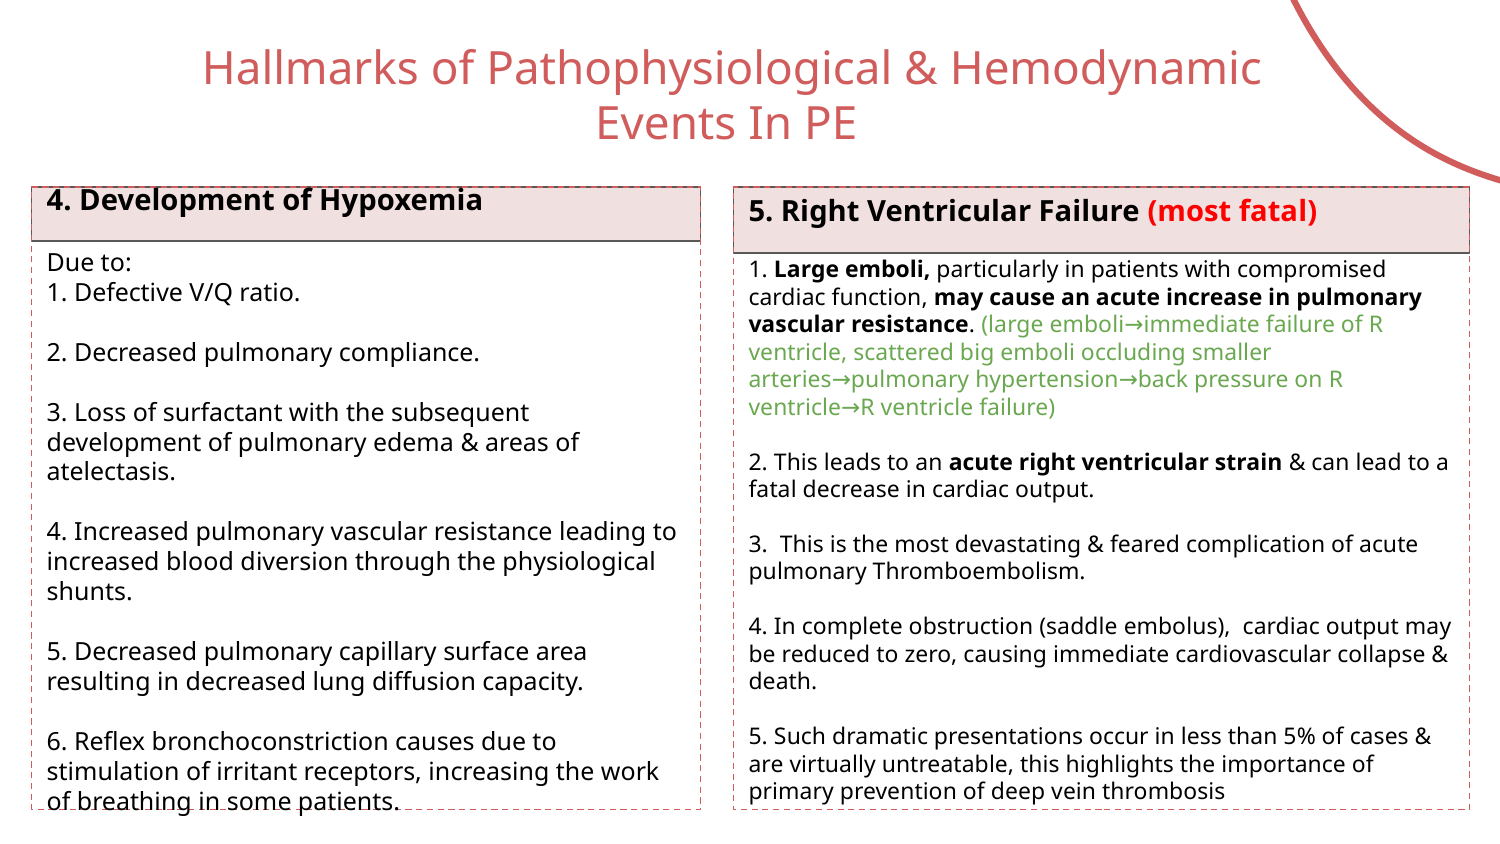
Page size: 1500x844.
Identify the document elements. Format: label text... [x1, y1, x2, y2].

text_box [341, 810, 347, 844]
text_box 4. Development of Hypoxemia Due to: 1. Defective V/Q ratio. 2. Decreased pulmonary compliance. 3. Loss of surfactant with the subsequent development of pulmonary edema & areas of atelectasis. 4. Increased pulmonary vascular resistance leading to increased blood diversion through the physiological shunts. 5. Decreased pulmonary capillary surface area resulting in decreased lung diffusion capacity. 6. Reflex bronchoconstriction causes due to stimulation of irritant receptors, increasing the work of breathing in some patients. [31, 187, 701, 810]
title Hallmarks of Pathophysiological & Hemodynamic Events In PE [130, 23, 1335, 148]
text_box 5. Right Ventricular Failure (most fatal) 1. Large emboli, particularly in patients with compromised cardiac function, may cause an acute increase in pulmonary vascular resistance. (large emboli→immediate failure of R ventricle, scattered big emboli occluding smaller arteries→pulmonary hypertension→back pressure on R ventricle→R ventricle failure) 2. This leads to an acute right ventricular strain & can lead to a fatal decrease in cardiac output. 3. This is the most devastating & feared complication of acute pulmonary Thromboembolism. 4. In complete obstruction (saddle embolus), cardiac output may be reduced to zero, causing immediate cardiovascular collapse & death. 5. Such dramatic presentations occur in less than 5% of cases & are virtually untreatable, this highlights the importance of primary prevention of deep vein thrombosis [733, 187, 1470, 810]
